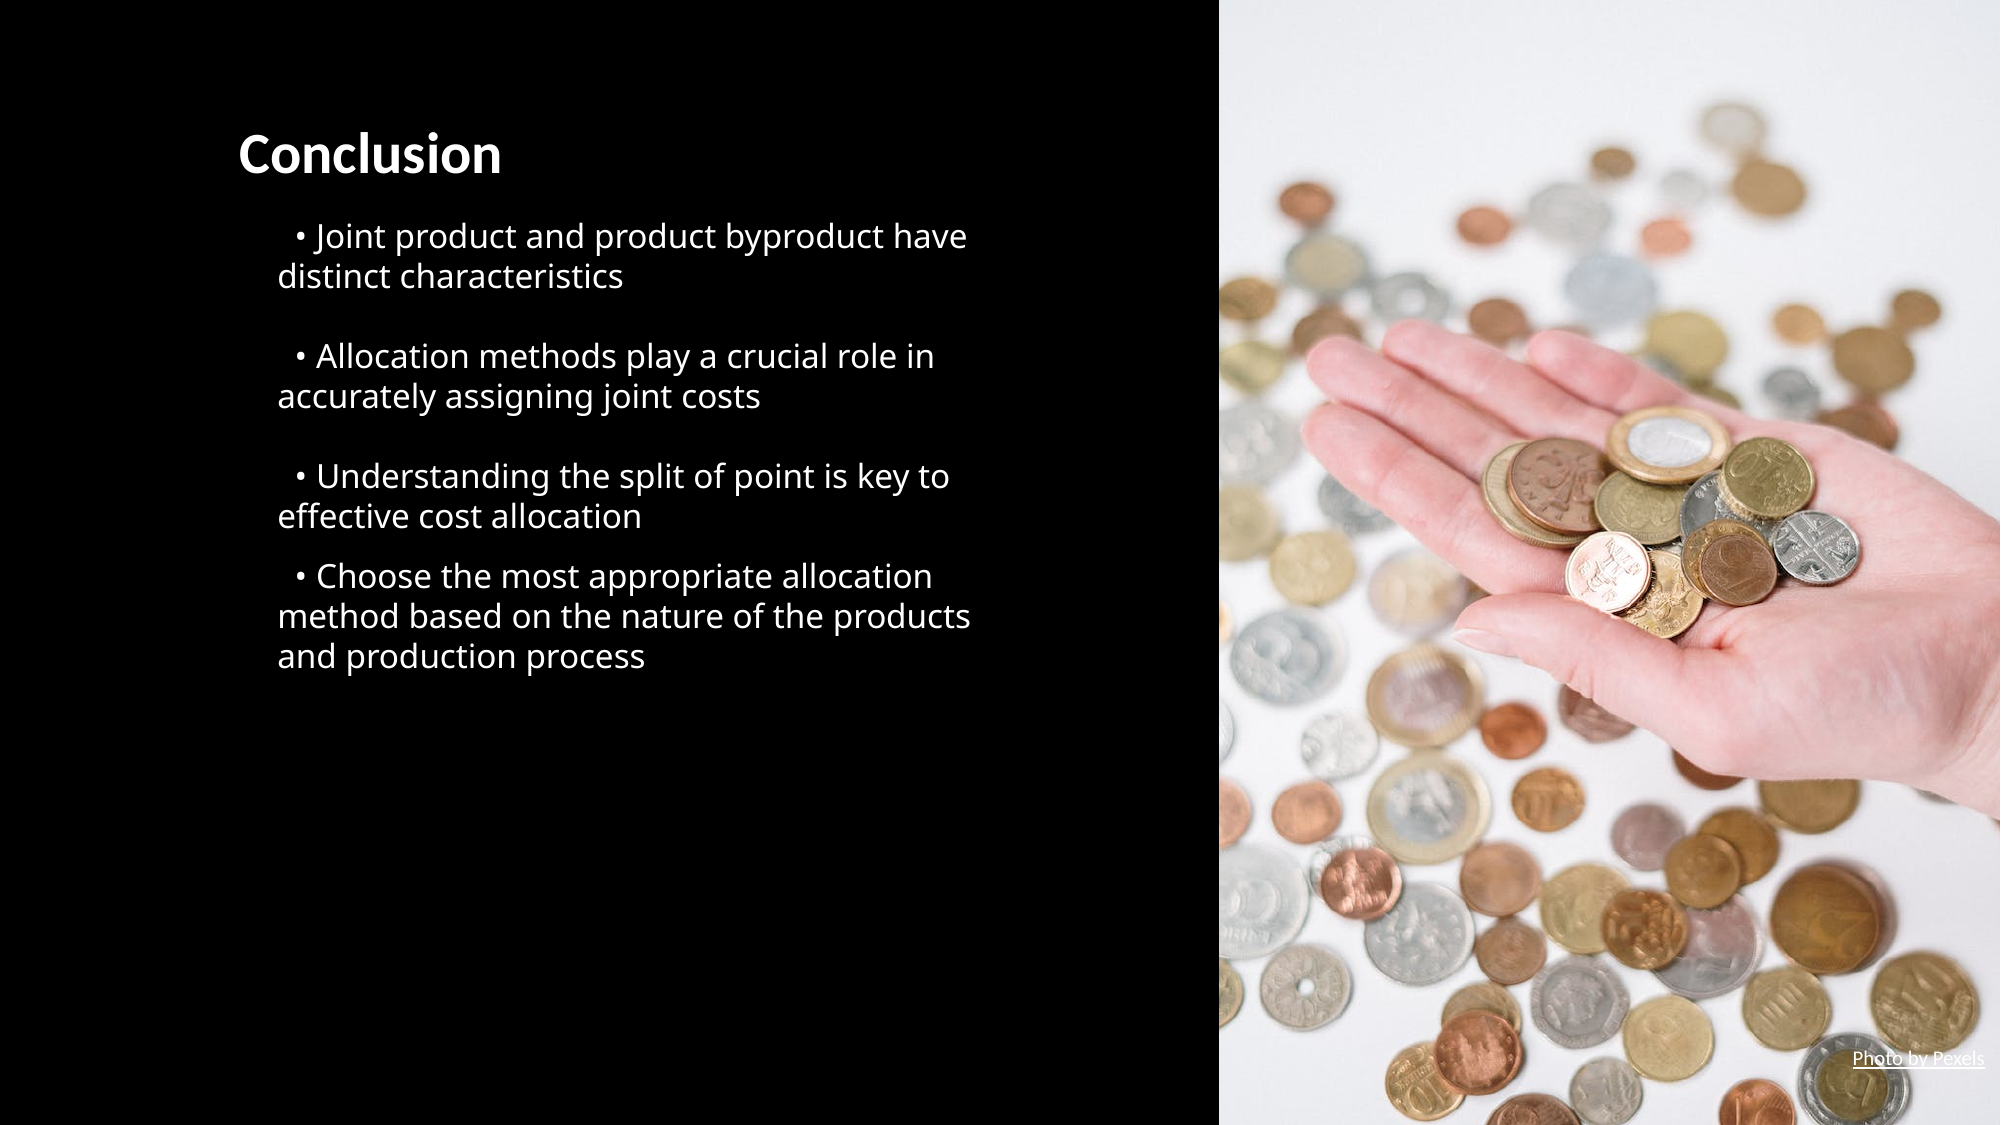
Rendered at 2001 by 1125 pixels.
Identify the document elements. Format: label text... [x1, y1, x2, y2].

picture [1219, 0, 2000, 1125]
text_box • Allocation methods play a crucial role in accurately assigning joint costs [262, 337, 1013, 413]
text_box • Joint product and product byproduct have distinct characteristics [262, 217, 1013, 293]
text_box • Choose the most appropriate allocation method based on the nature of the products and production process [262, 577, 1013, 653]
text_box • Understanding the split of point is key to effective cost allocation [262, 457, 1013, 533]
text_box Conclusion [225, 112, 1219, 188]
